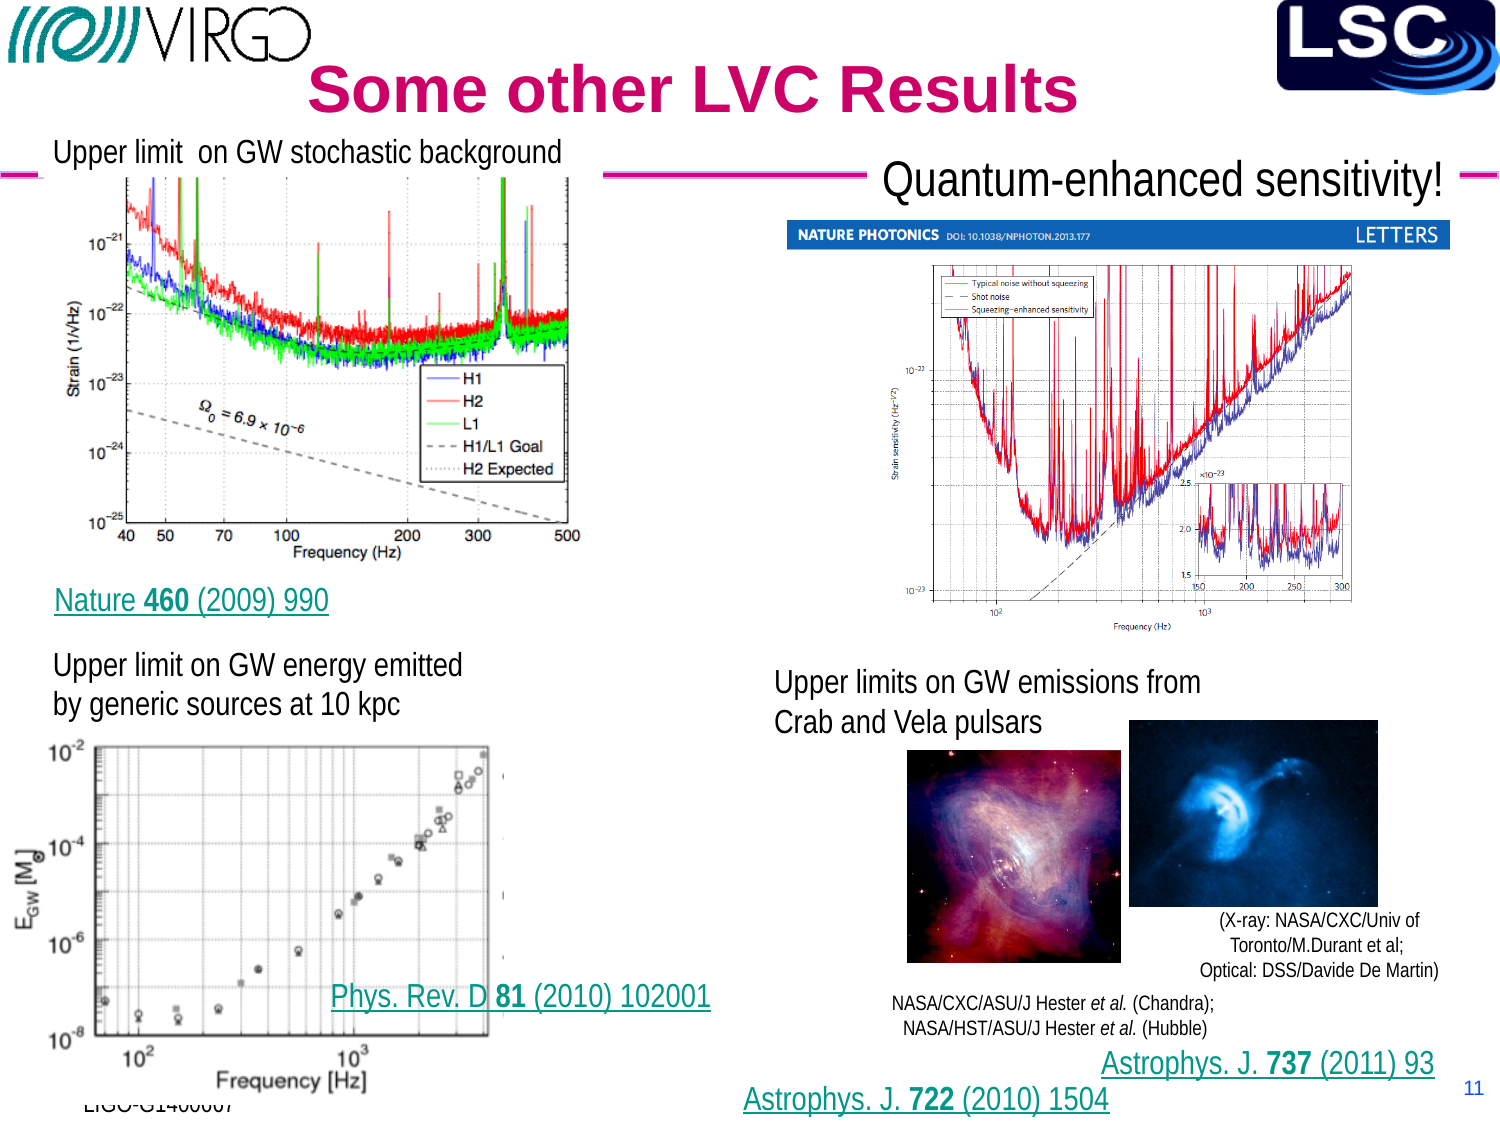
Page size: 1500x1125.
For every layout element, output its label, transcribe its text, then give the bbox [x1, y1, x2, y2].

picture [1277, 0, 1500, 95]
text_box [35, 122, 603, 627]
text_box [726, 652, 1469, 1125]
slide_number 11 [1473, 1048, 1500, 1125]
picture [0, 0, 314, 68]
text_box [0, 634, 729, 1105]
title Some other LVC Results [61, 22, 1327, 150]
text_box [781, 139, 1464, 637]
